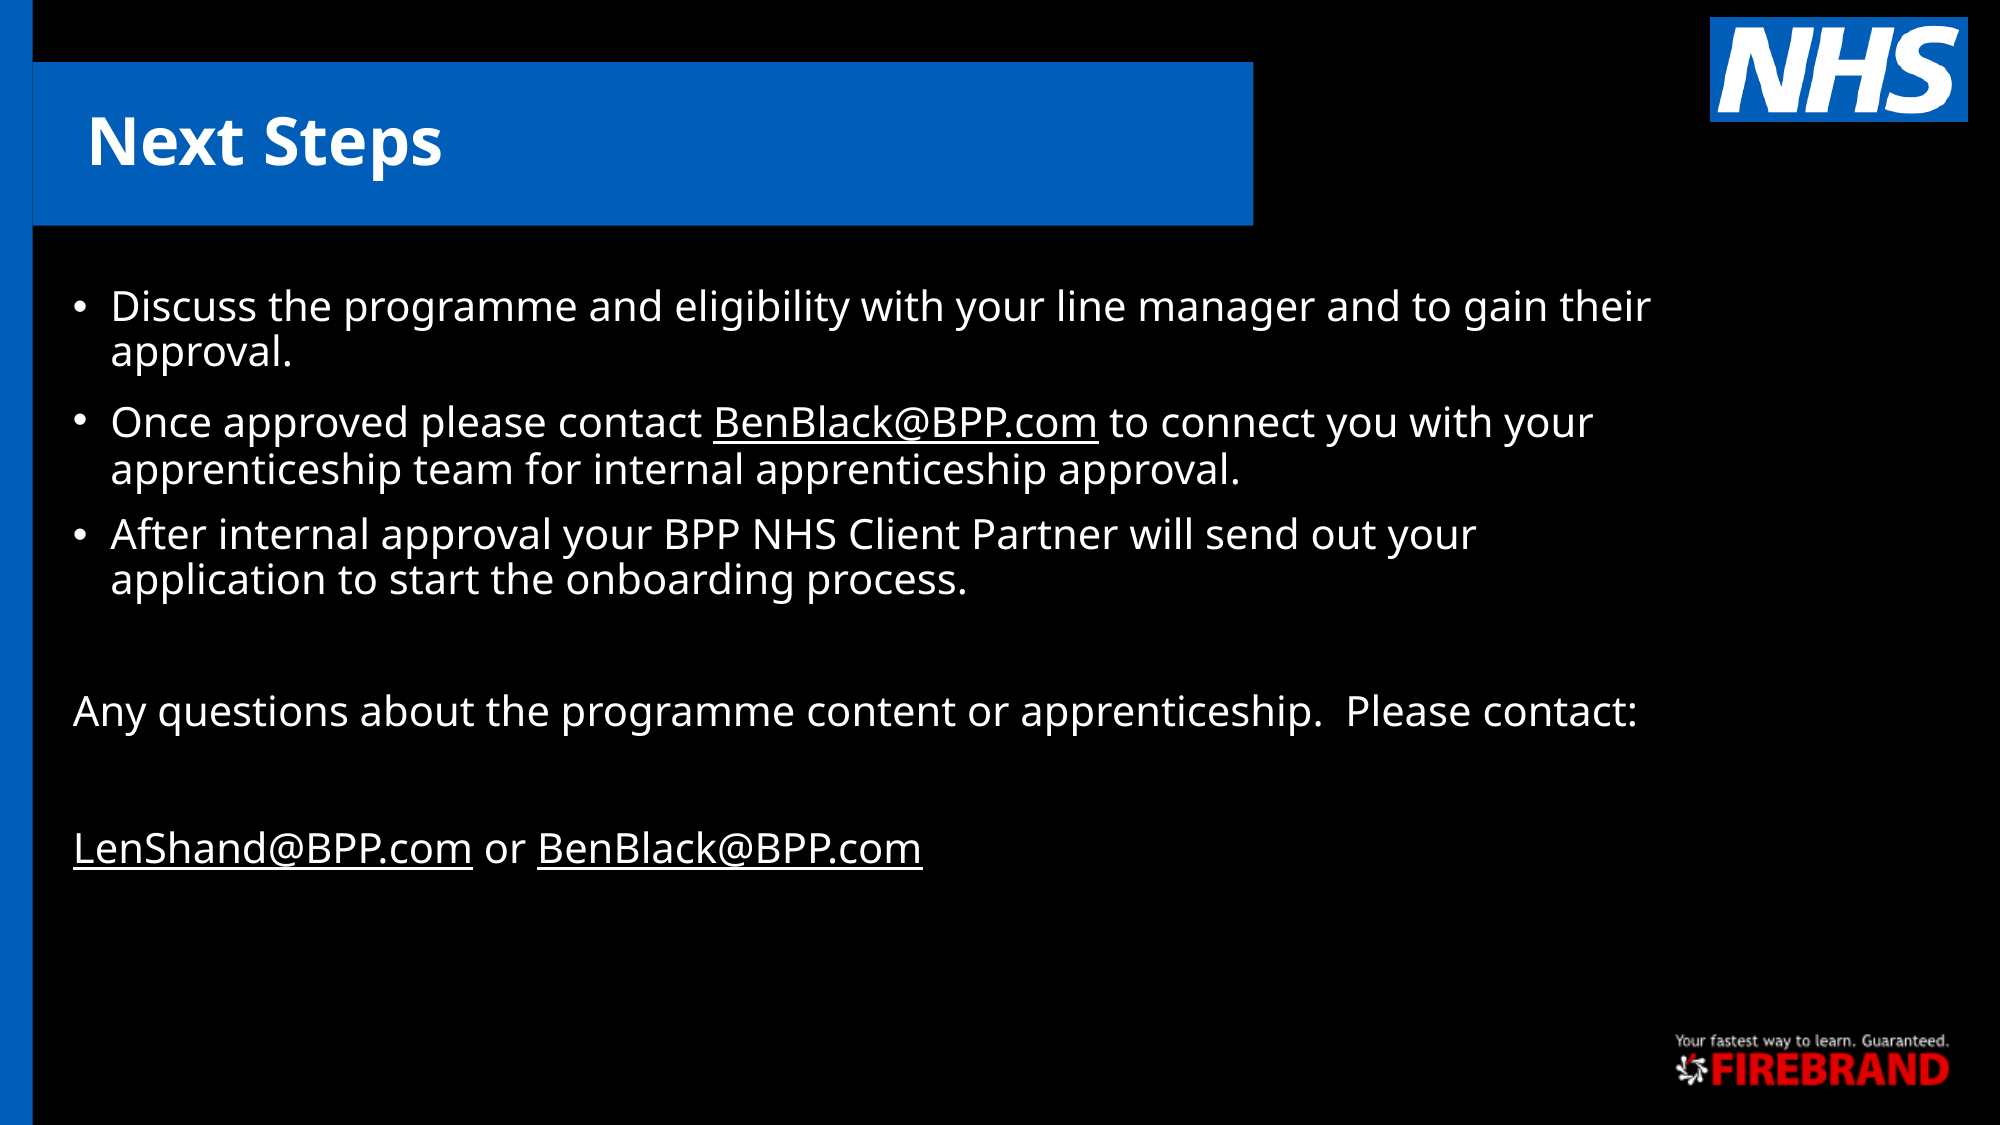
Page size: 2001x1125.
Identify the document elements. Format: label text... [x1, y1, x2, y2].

title Next Steps [32, 62, 1254, 226]
picture [1710, 17, 1968, 122]
picture [1660, 1022, 1968, 1104]
list Discuss the programme and eligibility with your line manager and to gain their approval. Once approved please contact BenBlack@BPP.com to connect you with your apprenticeship team for internal apprenticeship approval. After internal approval your BPP NHS Client Partner will send out your application to start the onboarding process. Any questions about the programme content or apprenticeship. Please contact: LenShand@BPP.com or BenBlack@BPP.com [57, 278, 1711, 920]
